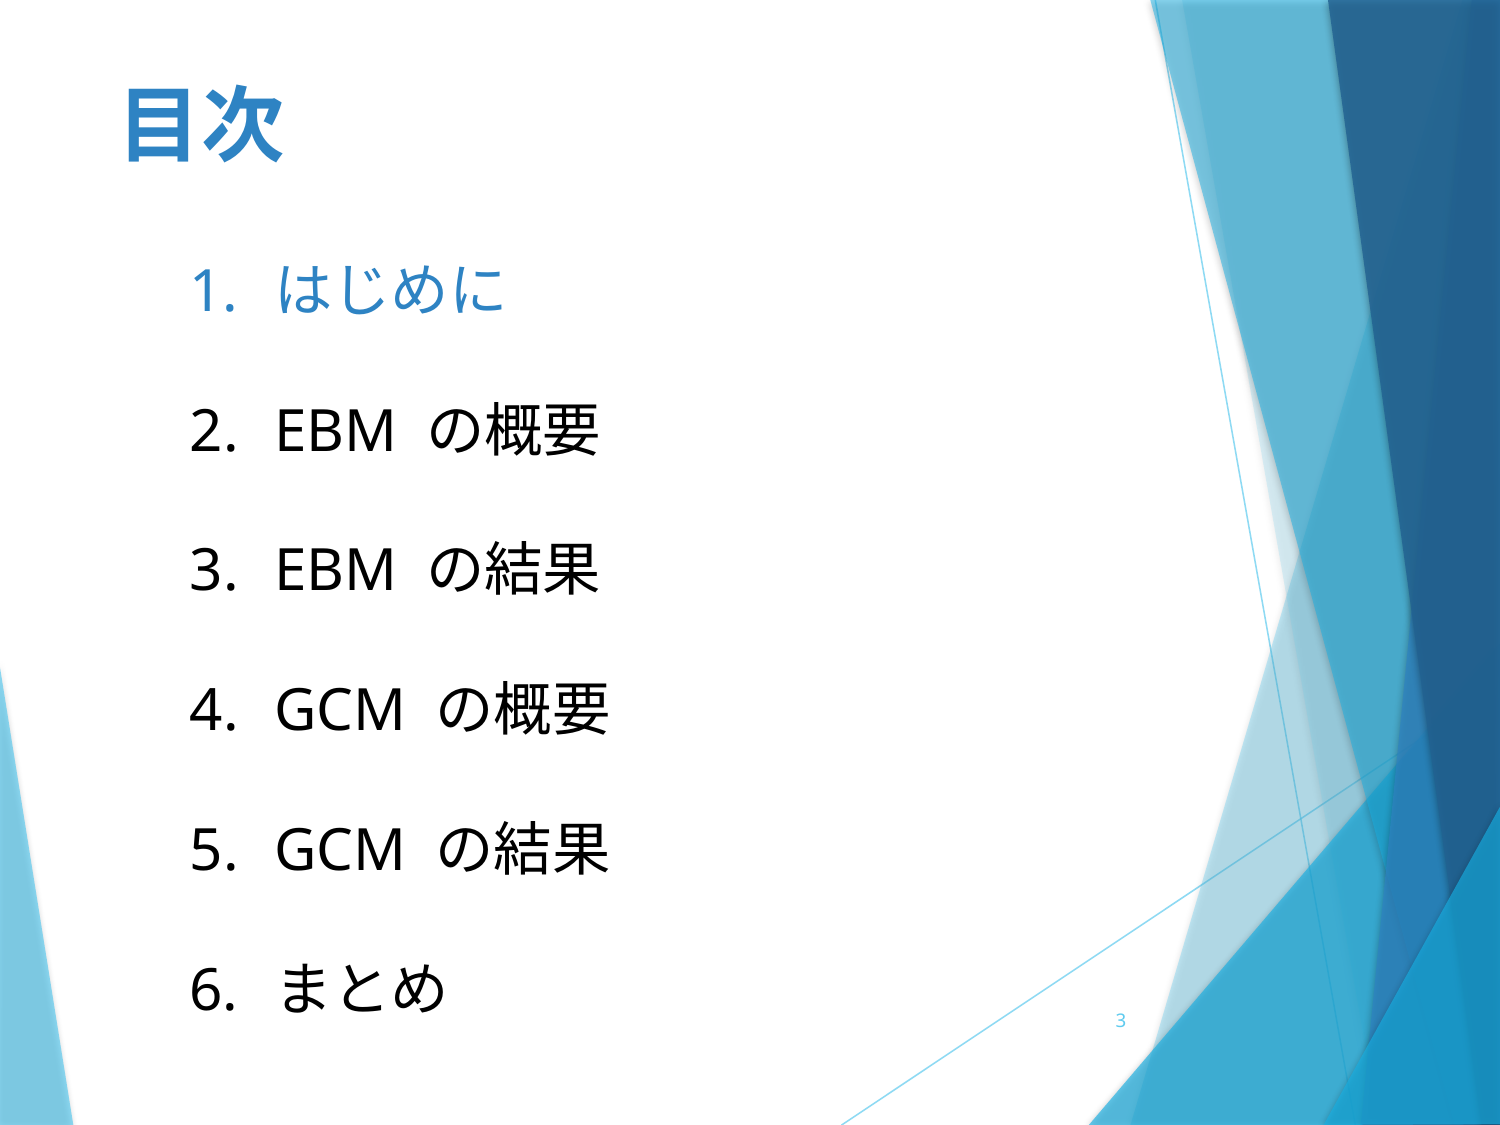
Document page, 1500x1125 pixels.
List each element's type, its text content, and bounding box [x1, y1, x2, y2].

text_box 目次 [102, 65, 755, 180]
text_box はじめに EBM の概要 EBM の結果 GCM の概要 GCM の結果 まとめ [175, 175, 1263, 1030]
slide_number 3 [1057, 991, 1142, 1051]
